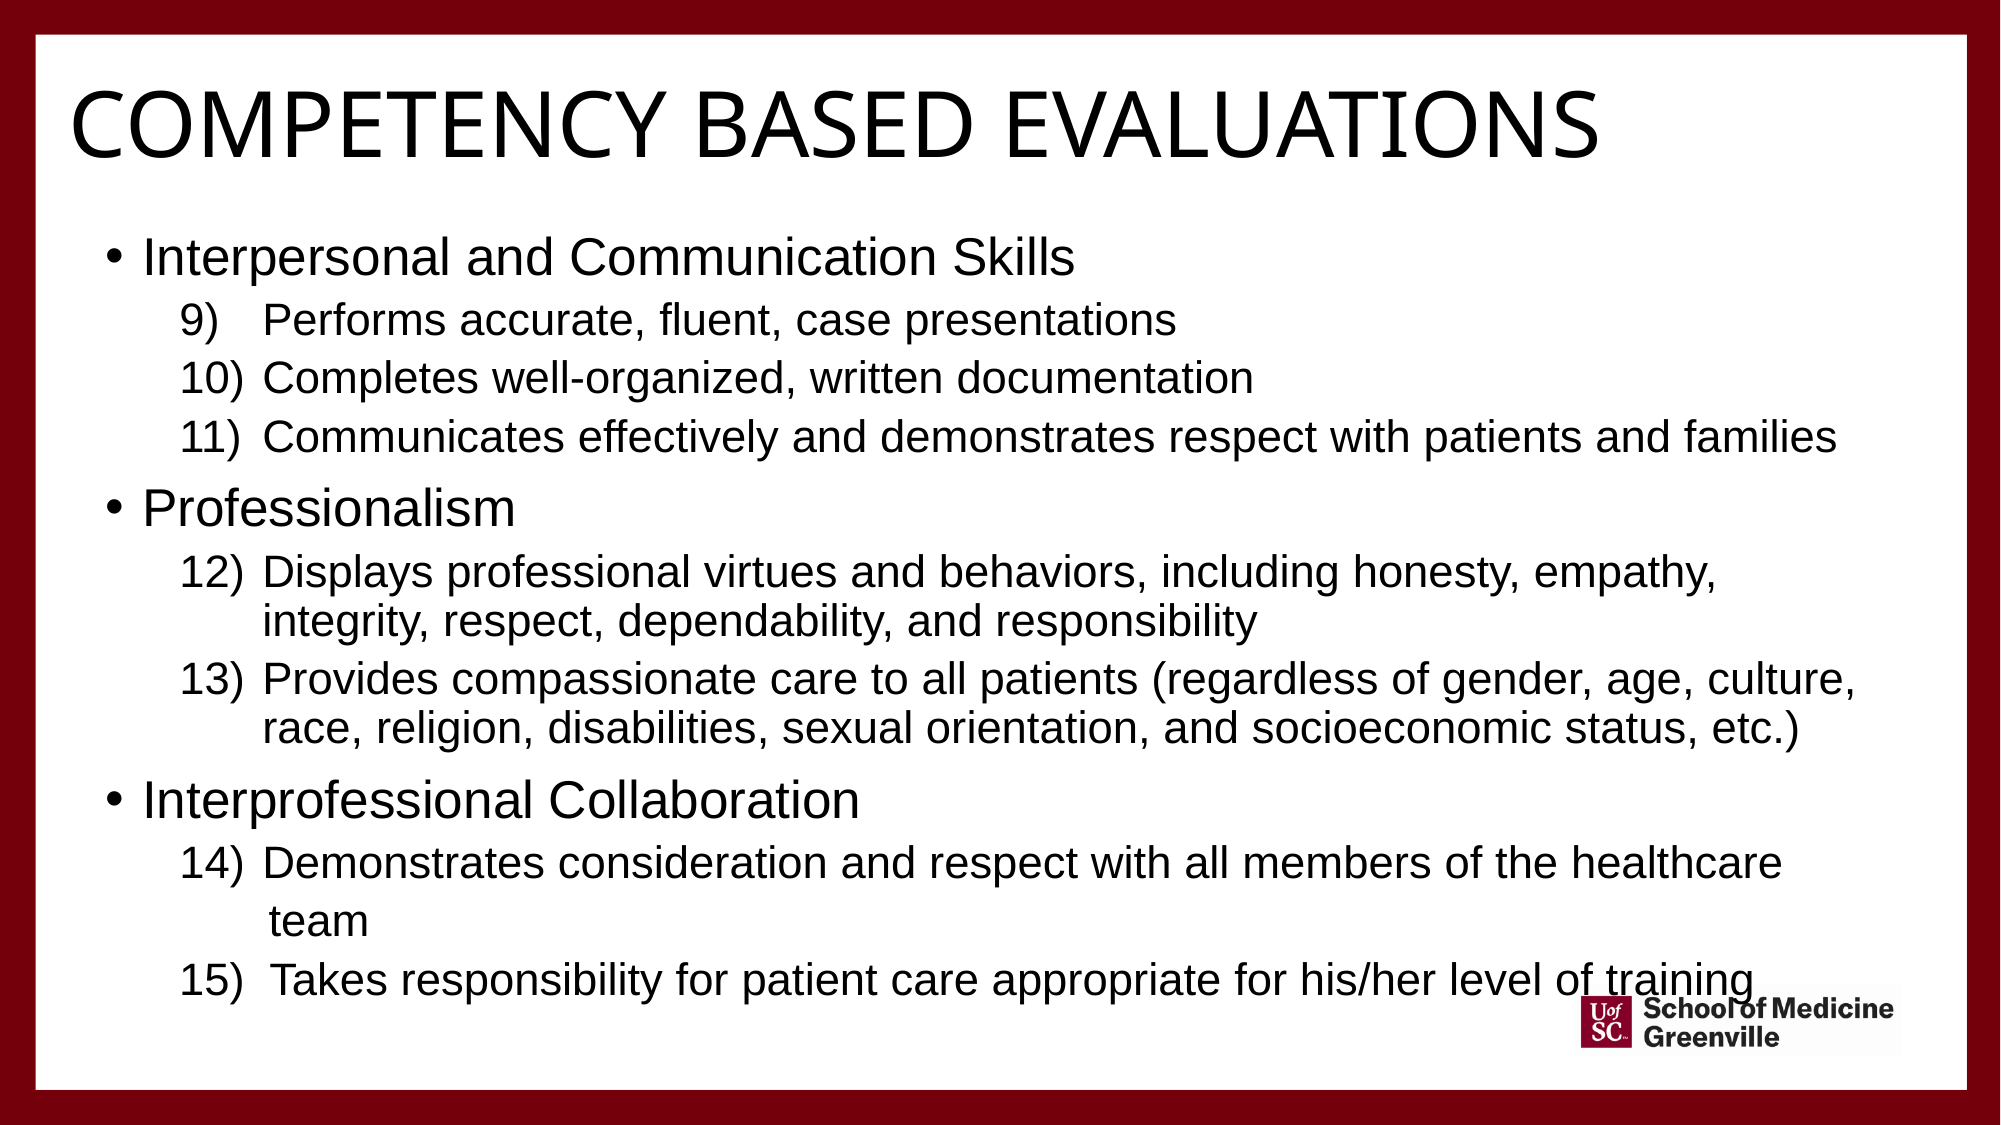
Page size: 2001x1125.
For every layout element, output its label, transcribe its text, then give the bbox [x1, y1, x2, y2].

title Competency based evaluations [53, 34, 1854, 222]
list Interpersonal and Communication Skills Performs accurate, fluent, case presentations Completes well-organized, written documentation Communicates effectively and demonstrates respect with patients and families Professionalism Displays professional virtues and behaviors, including honesty, empathy, integrity, respect, dependability, and responsibility Provides compassionate care to all patients (regardless of gender, age, culture, race, religion, disabilities, sexual orientation, and socioeconomic status, etc.) Interprofessional Collaboration Demonstrates consideration and respect with all members of the healthcare team 15) Takes responsibility for patient care appropriate for his/her level of training [90, 221, 1891, 1049]
picture [0, 0, 2001, 1125]
